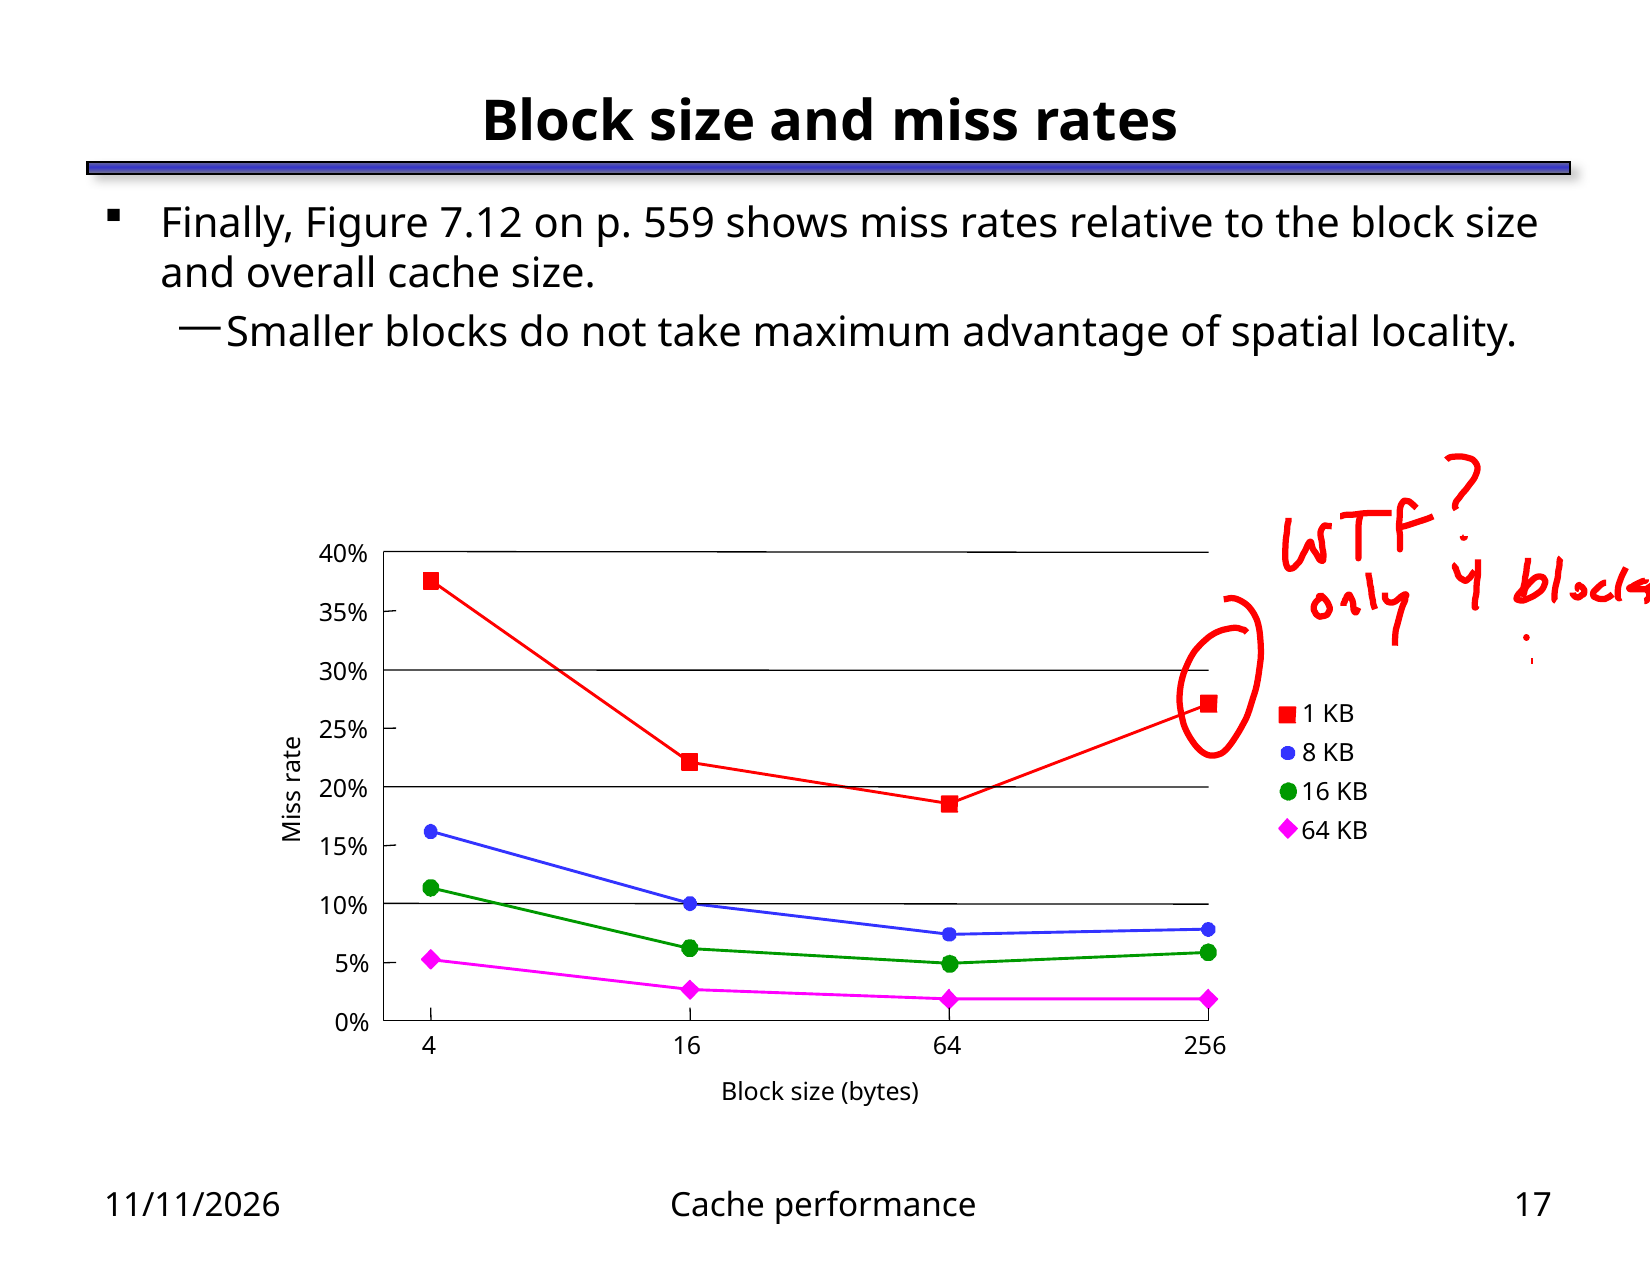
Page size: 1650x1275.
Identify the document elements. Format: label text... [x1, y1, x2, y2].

title Block size and miss rates [87, 75, 1573, 161]
text_box [1572, 585, 1585, 598]
text_box [1516, 557, 1546, 601]
text_box [1629, 579, 1646, 590]
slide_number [87, 1174, 432, 1261]
text_box [1644, 586, 1650, 601]
text_box [1446, 456, 1478, 510]
text_box [1617, 567, 1626, 599]
list Finally, Figure 7.12 on p. 559 shows miss rates relative to the block size and overall cache size. Smaller blocks do not take maximum advantage of spatial locality. [87, 187, 1568, 1163]
text_box [1593, 582, 1613, 600]
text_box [274, 537, 1367, 1106]
text_box [1474, 559, 1478, 608]
text_box [1554, 557, 1562, 601]
footer Cache performance [562, 1174, 1086, 1261]
text_box [1454, 564, 1475, 581]
text_box [1385, 592, 1407, 646]
text_box [1286, 517, 1332, 535]
text_box [1398, 500, 1417, 550]
slide_number 17 [1224, 1174, 1569, 1261]
